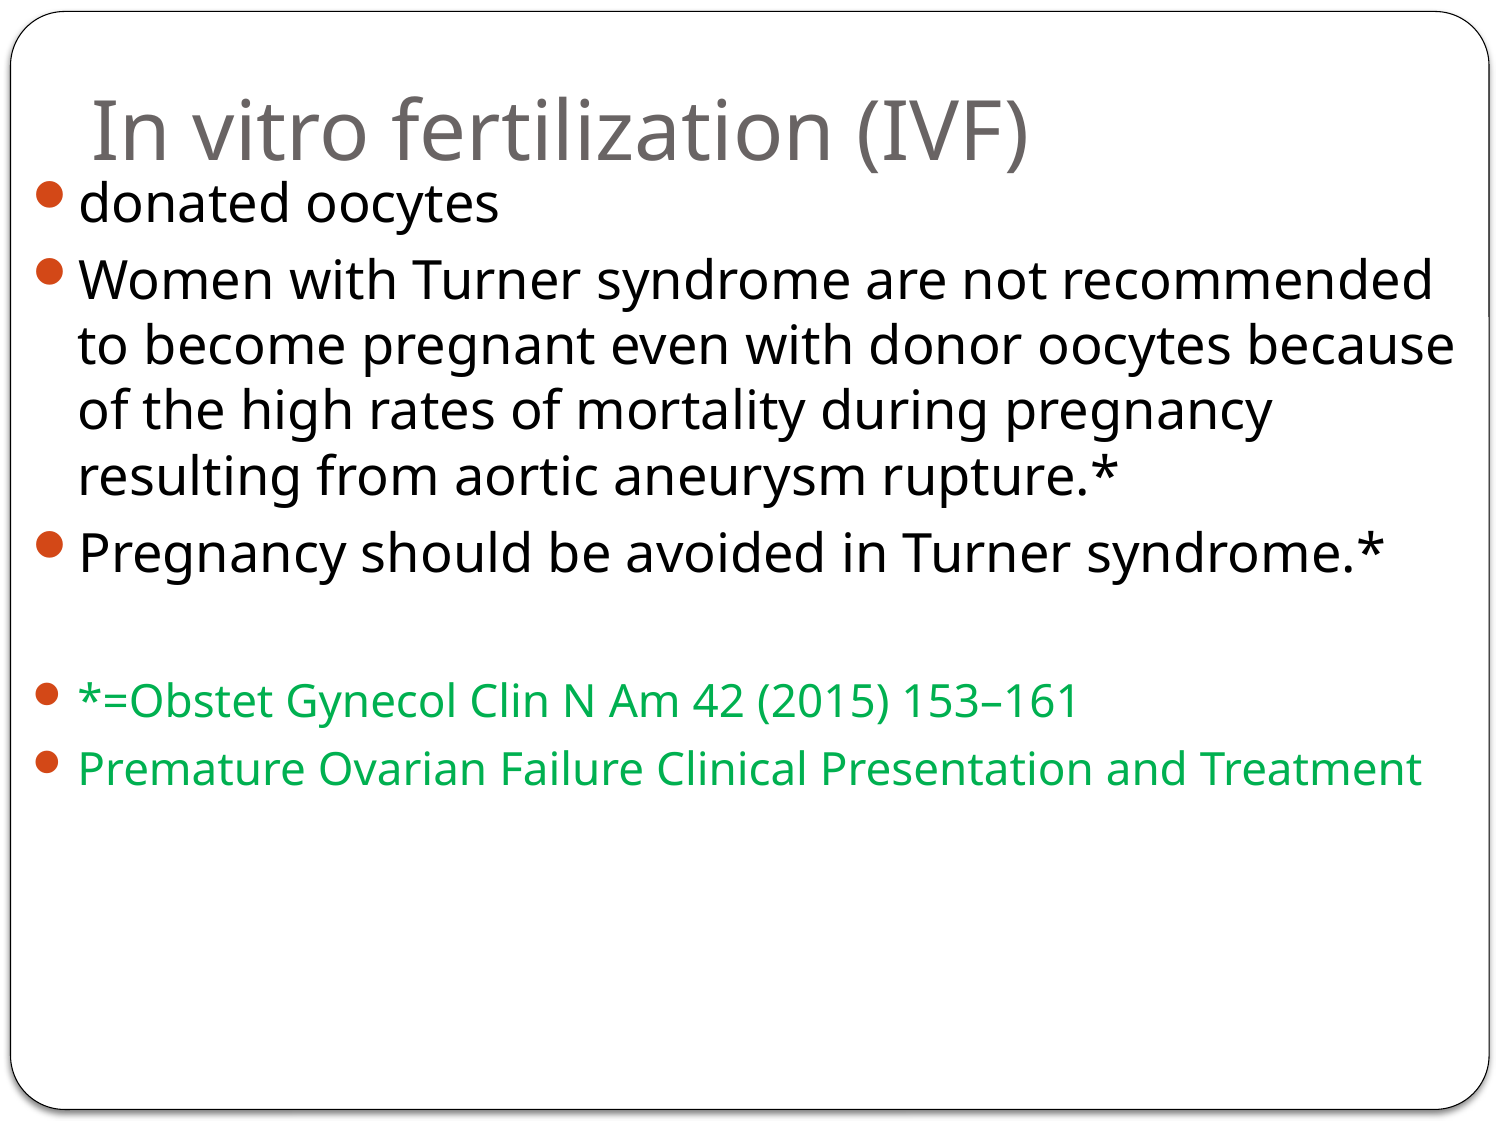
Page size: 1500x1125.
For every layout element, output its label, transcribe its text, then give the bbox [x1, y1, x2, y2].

title In vitro fertilization (IVF) [76, 4, 1427, 160]
list donated oocytes Women with Turner syndrome are not recommended to become pregnant even with donor oocytes because of the high rates of mortality during pregnancy resulting from aortic aneurysm rupture.* Pregnancy should be avoided in Turner syndrome.* *=Obstet Gynecol Clin N Am 42 (2015) 153–161 Premature Ovarian Failure Clinical Presentation and Treatment [17, 160, 1483, 1106]
